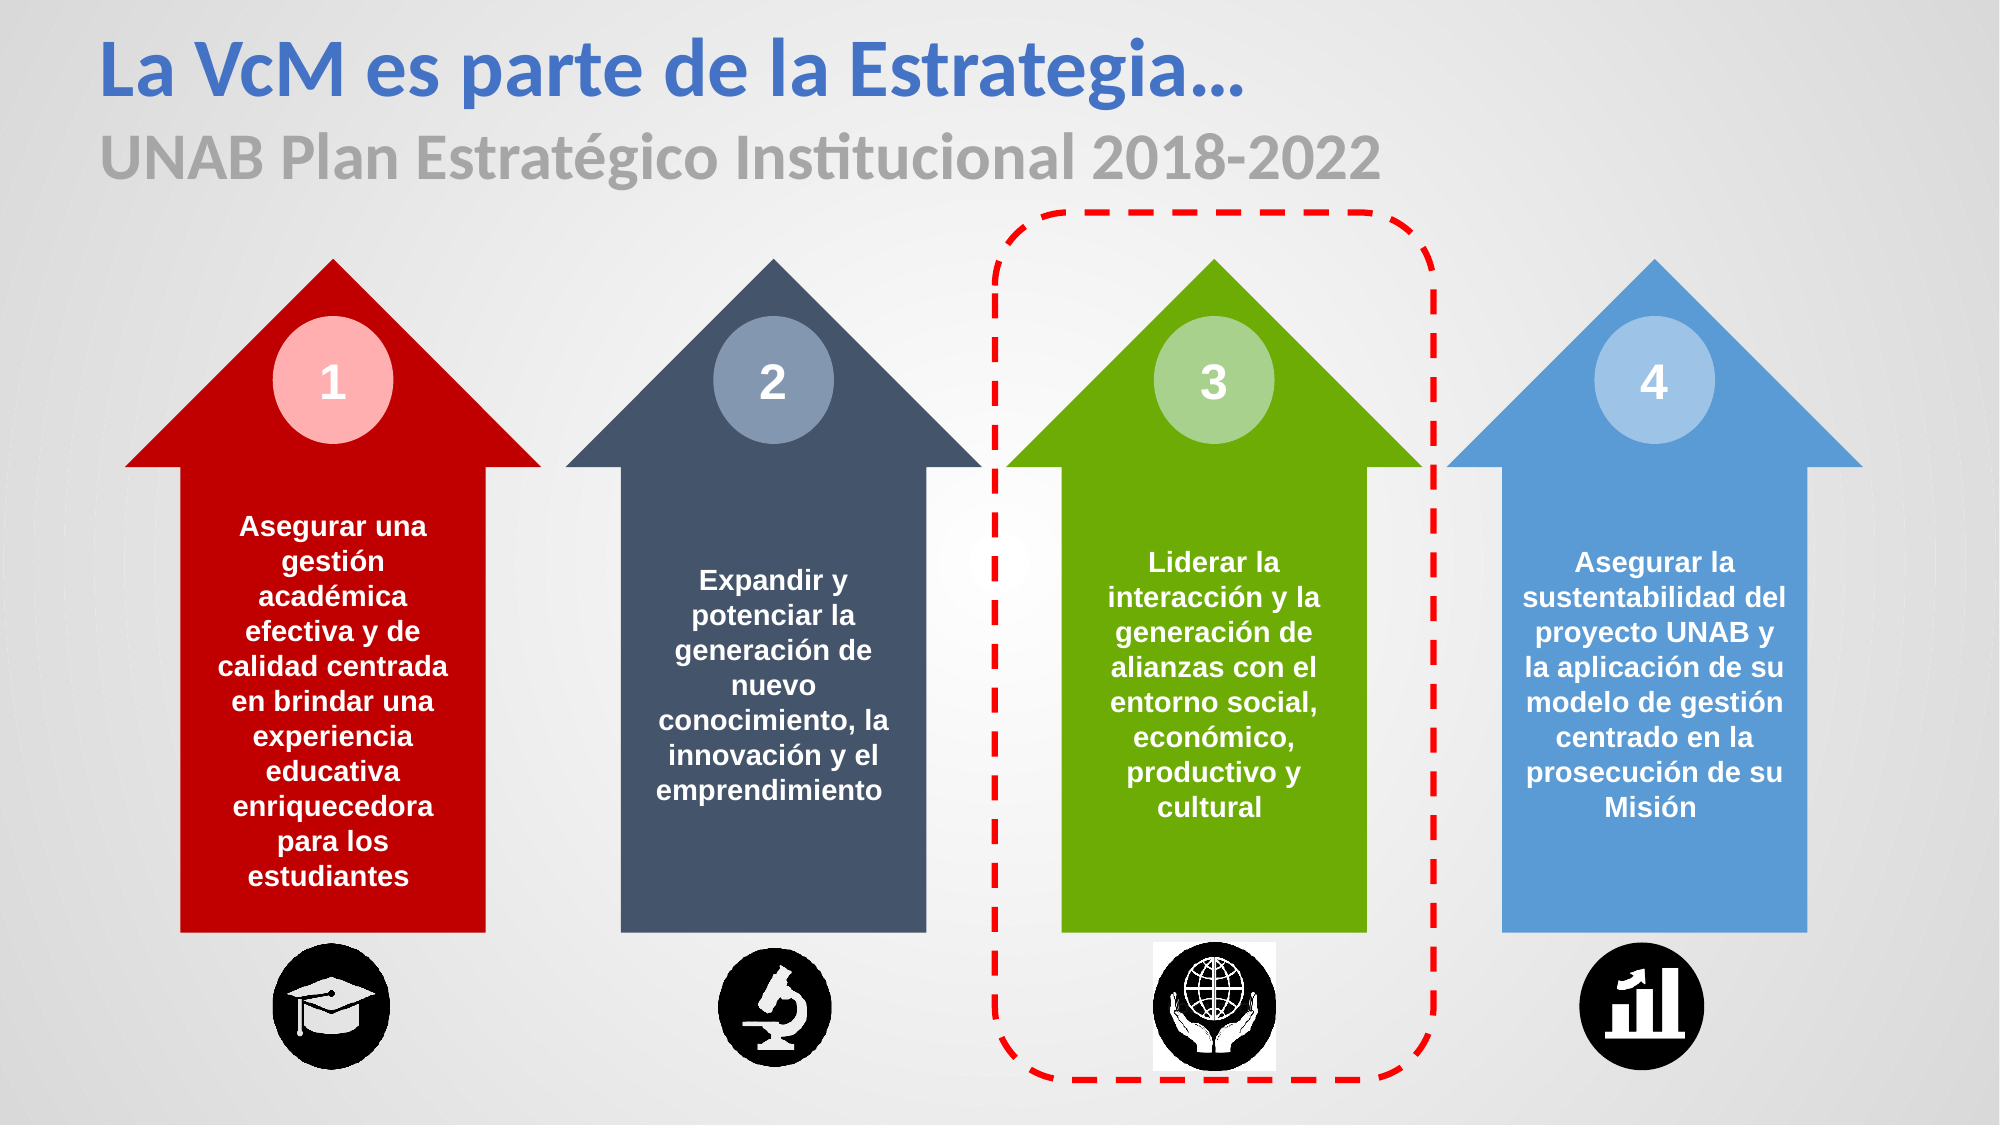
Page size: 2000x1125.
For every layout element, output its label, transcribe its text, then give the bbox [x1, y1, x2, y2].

text_box [999, 210, 1427, 255]
title La VcM es parte de la Estrategia… UNAB Plan Estratégico Institucional 2018-2022 [99, 45, 1900, 162]
picture [1605, 963, 1685, 1043]
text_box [124, 258, 1864, 1072]
